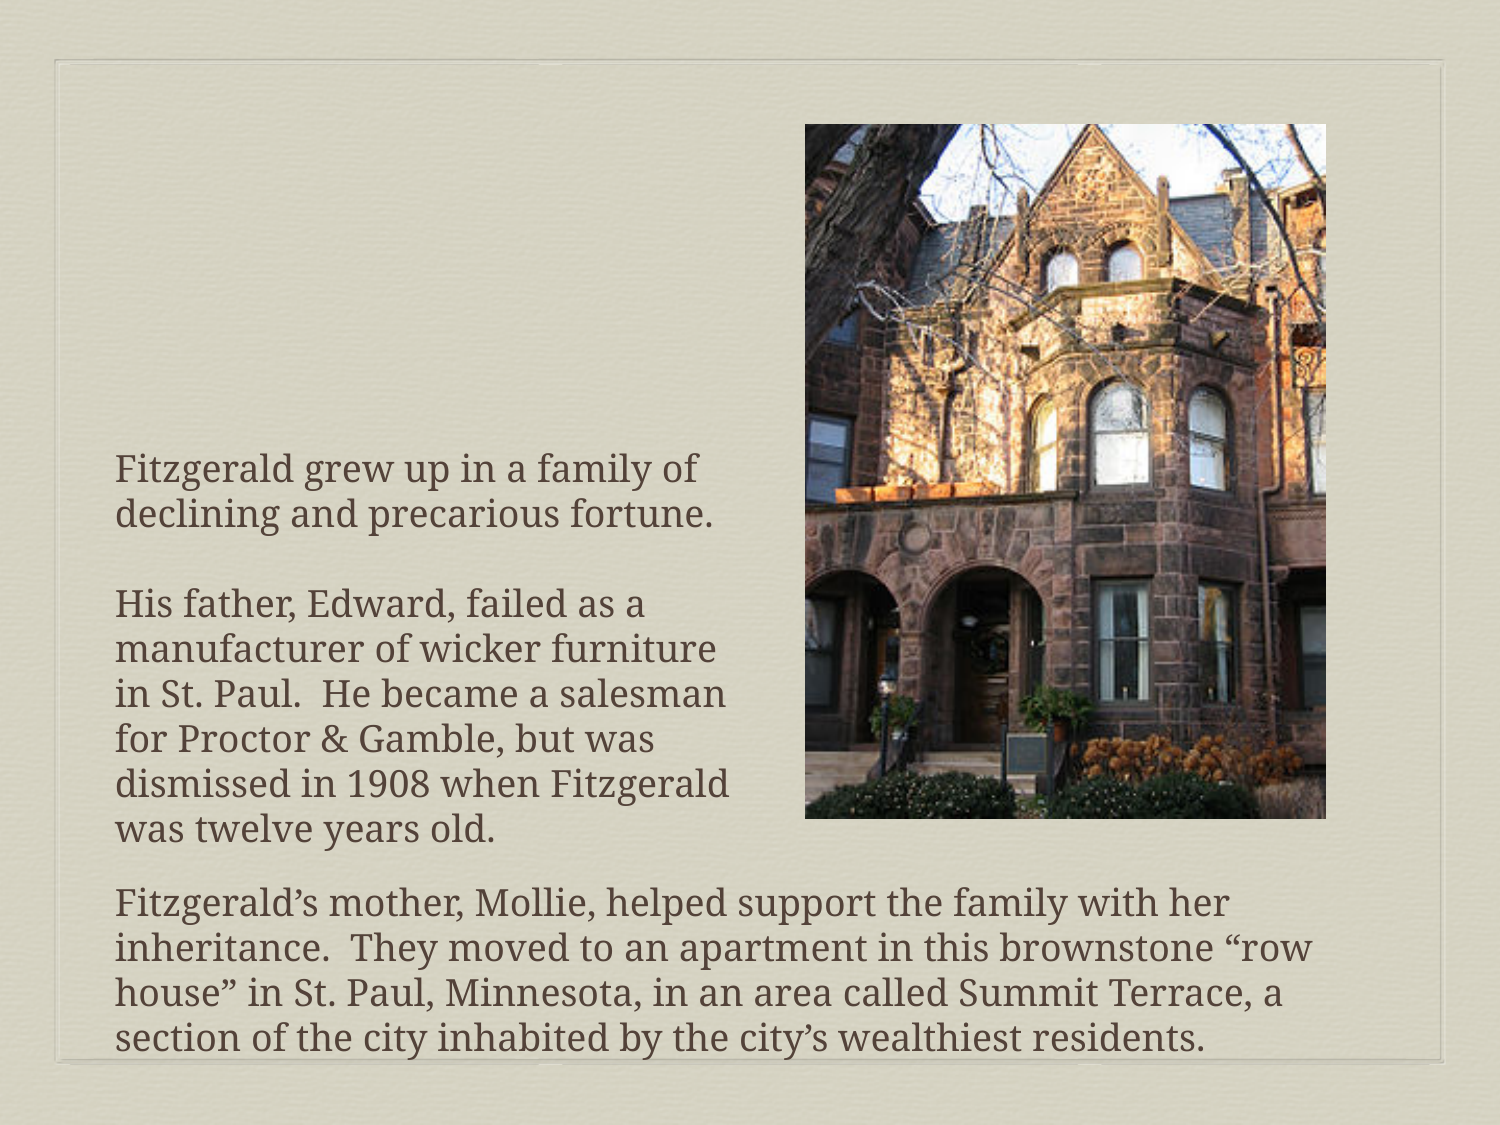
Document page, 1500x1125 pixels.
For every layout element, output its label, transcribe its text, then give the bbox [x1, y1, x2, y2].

picture [0, 0, 1500, 1125]
text_box Fitzgerald grew up in a family of declining and precarious fortune. His father, Edward, failed as a manufacturer of wicker furniture in St. Paul. He became a salesman for Proctor & Gamble, but was dismissed in 1908 when Fitzgerald was twelve years old. [99, 437, 750, 858]
text_box Fitzgerald’s mother, Mollie, helped support the family with her inheritance. They moved to an apartment in this brownstone “row house” in St. Paul, Minnesota, in an area called Summit Terrace, a section of the city inhabited by the city’s wealthiest residents. [99, 871, 1350, 1067]
